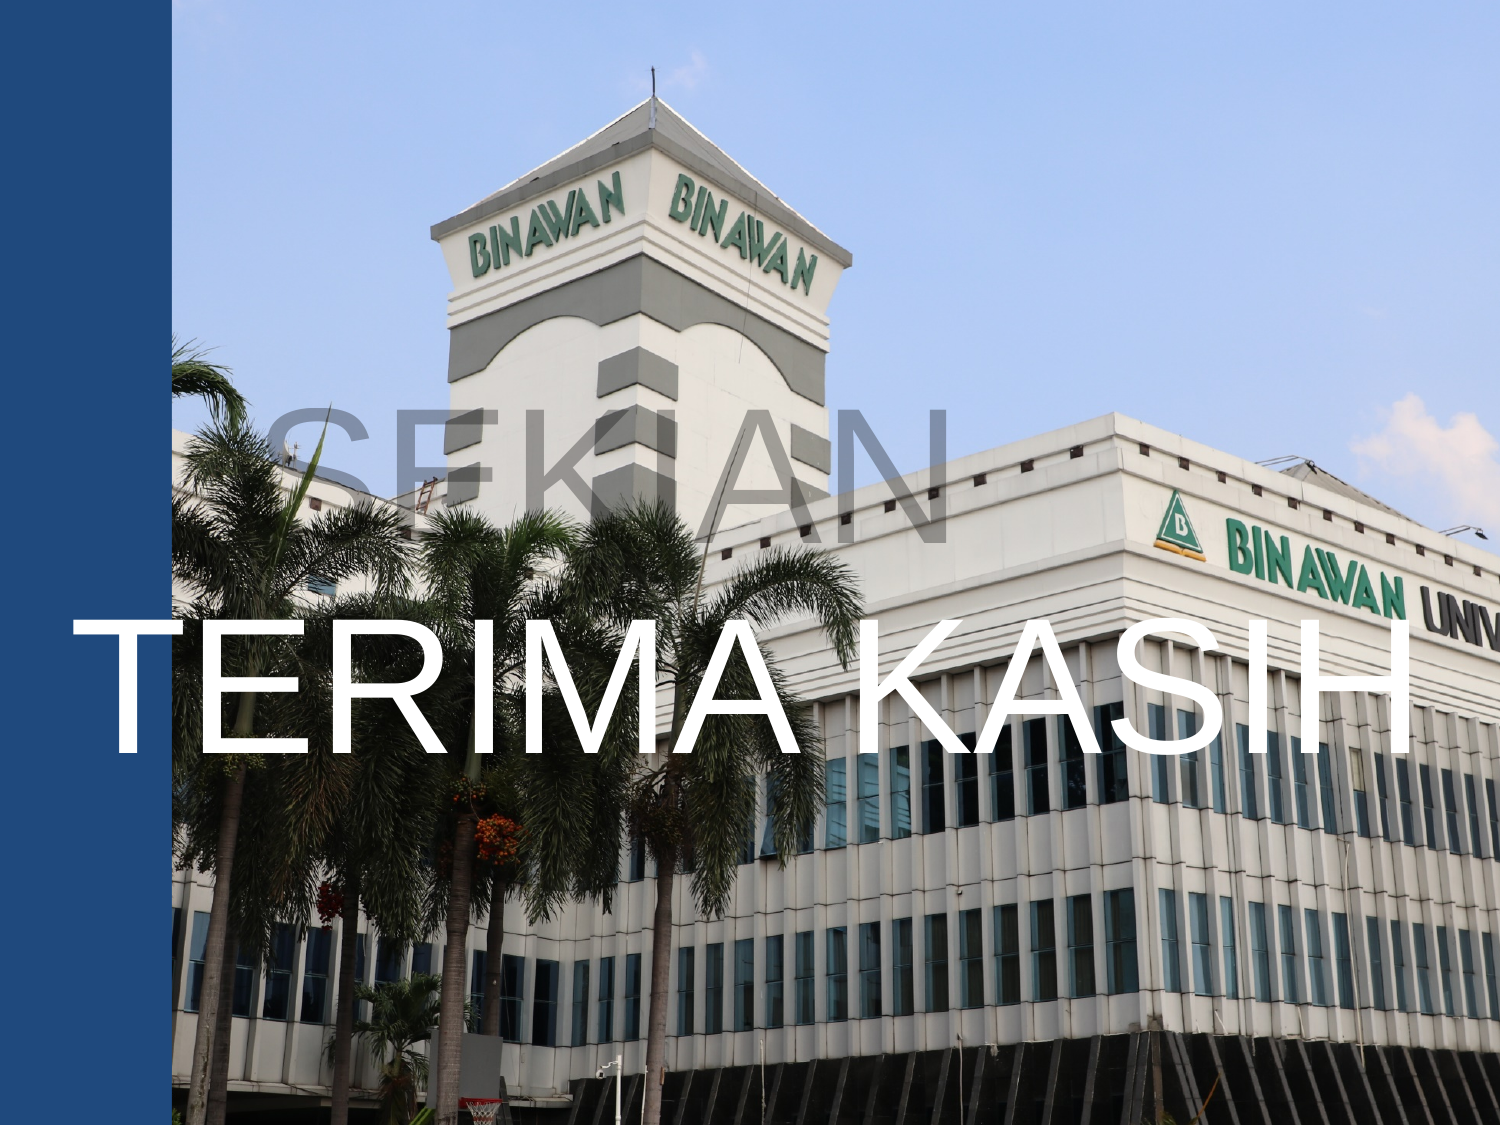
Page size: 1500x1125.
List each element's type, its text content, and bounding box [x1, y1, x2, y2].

picture [171, 0, 1500, 1125]
title TERIMA KASIH [0, 437, 166, 800]
